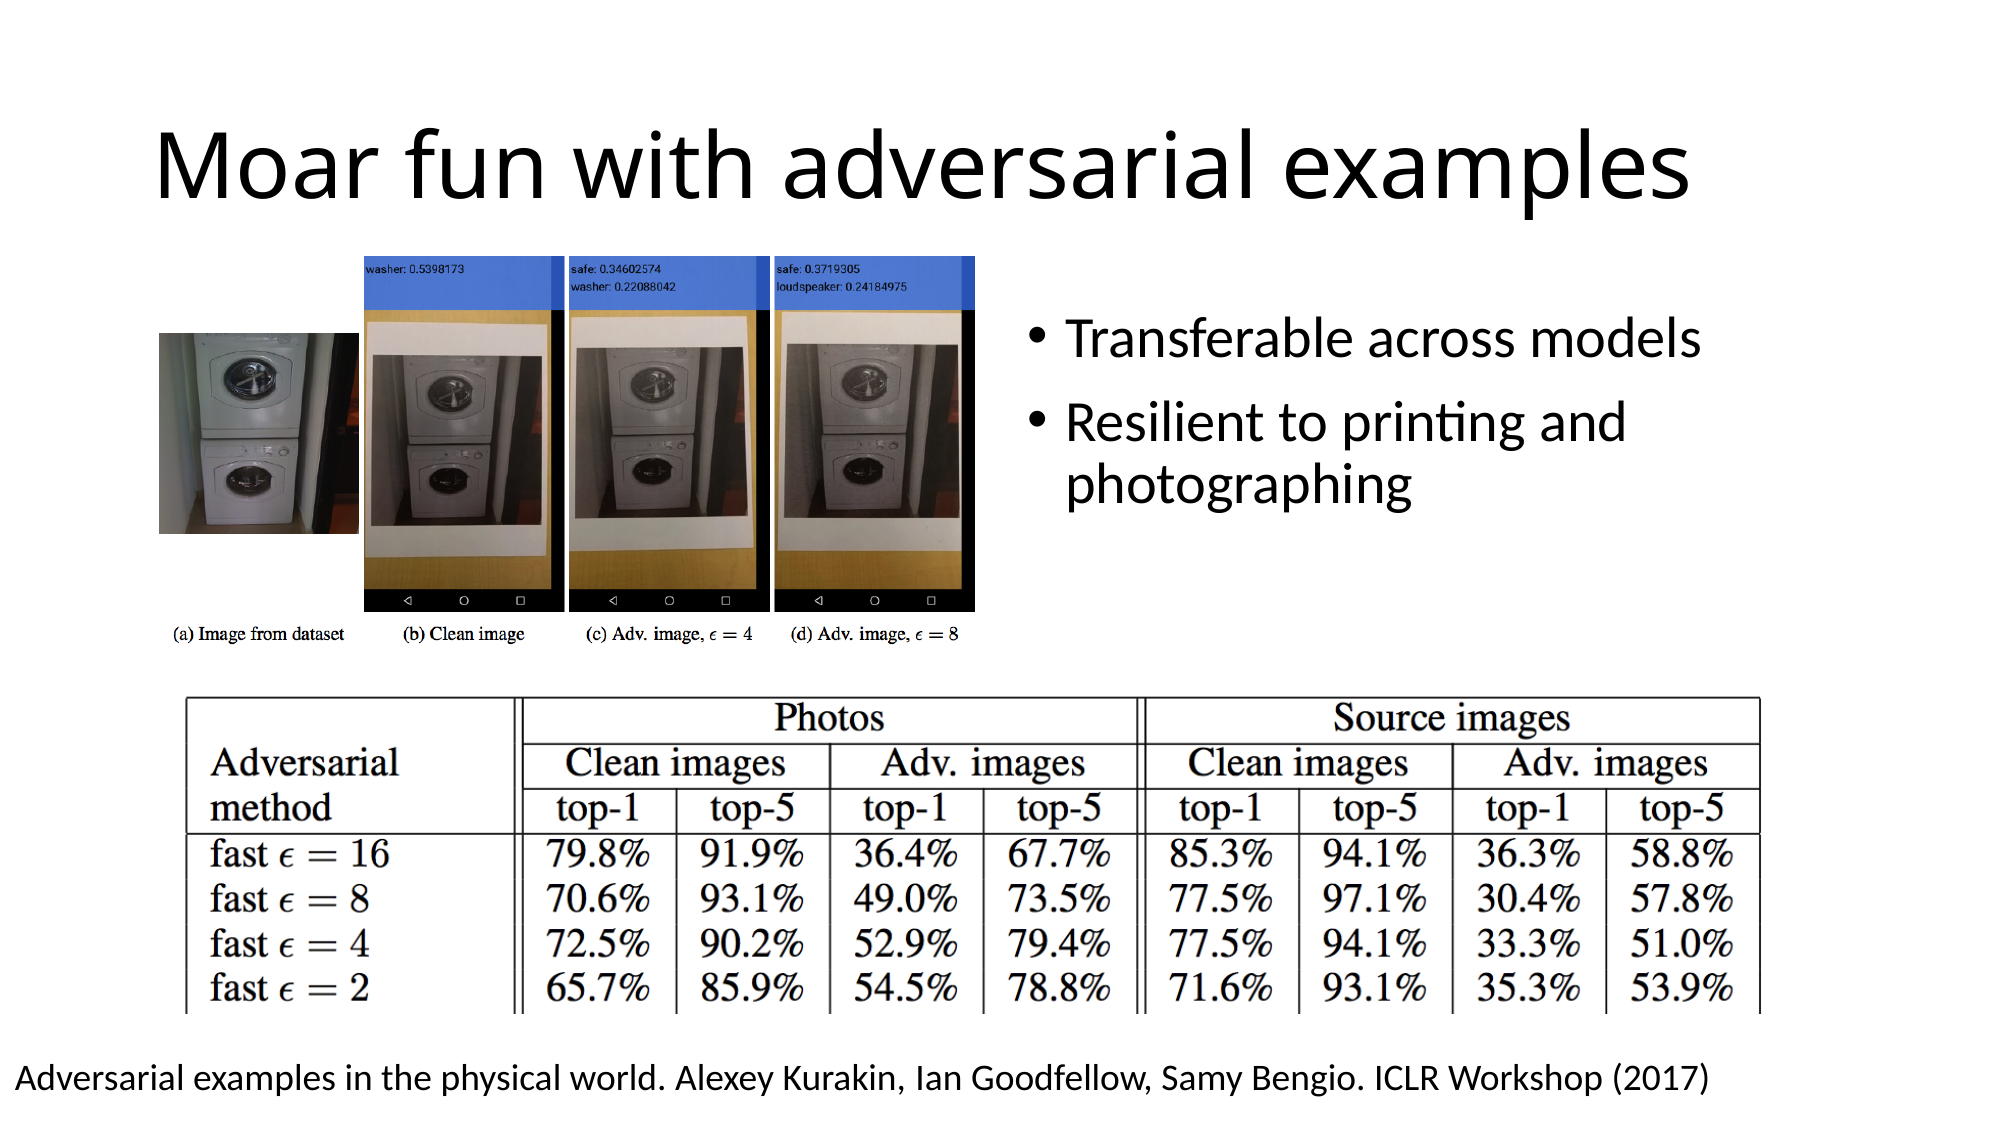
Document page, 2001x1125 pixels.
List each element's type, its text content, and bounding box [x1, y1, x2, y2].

list Transferable across models Resilient to printing and photographing [1012, 299, 1863, 1014]
picture [162, 666, 1813, 1014]
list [137, 238, 988, 657]
title Moar fun with adversarial examples [137, 59, 1863, 278]
text_box Adversarial examples in the physical world. Alexey Kurakin, Ian Goodfellow, Samy Bengio. ICLR Workshop (2017) [0, 1045, 2000, 1106]
